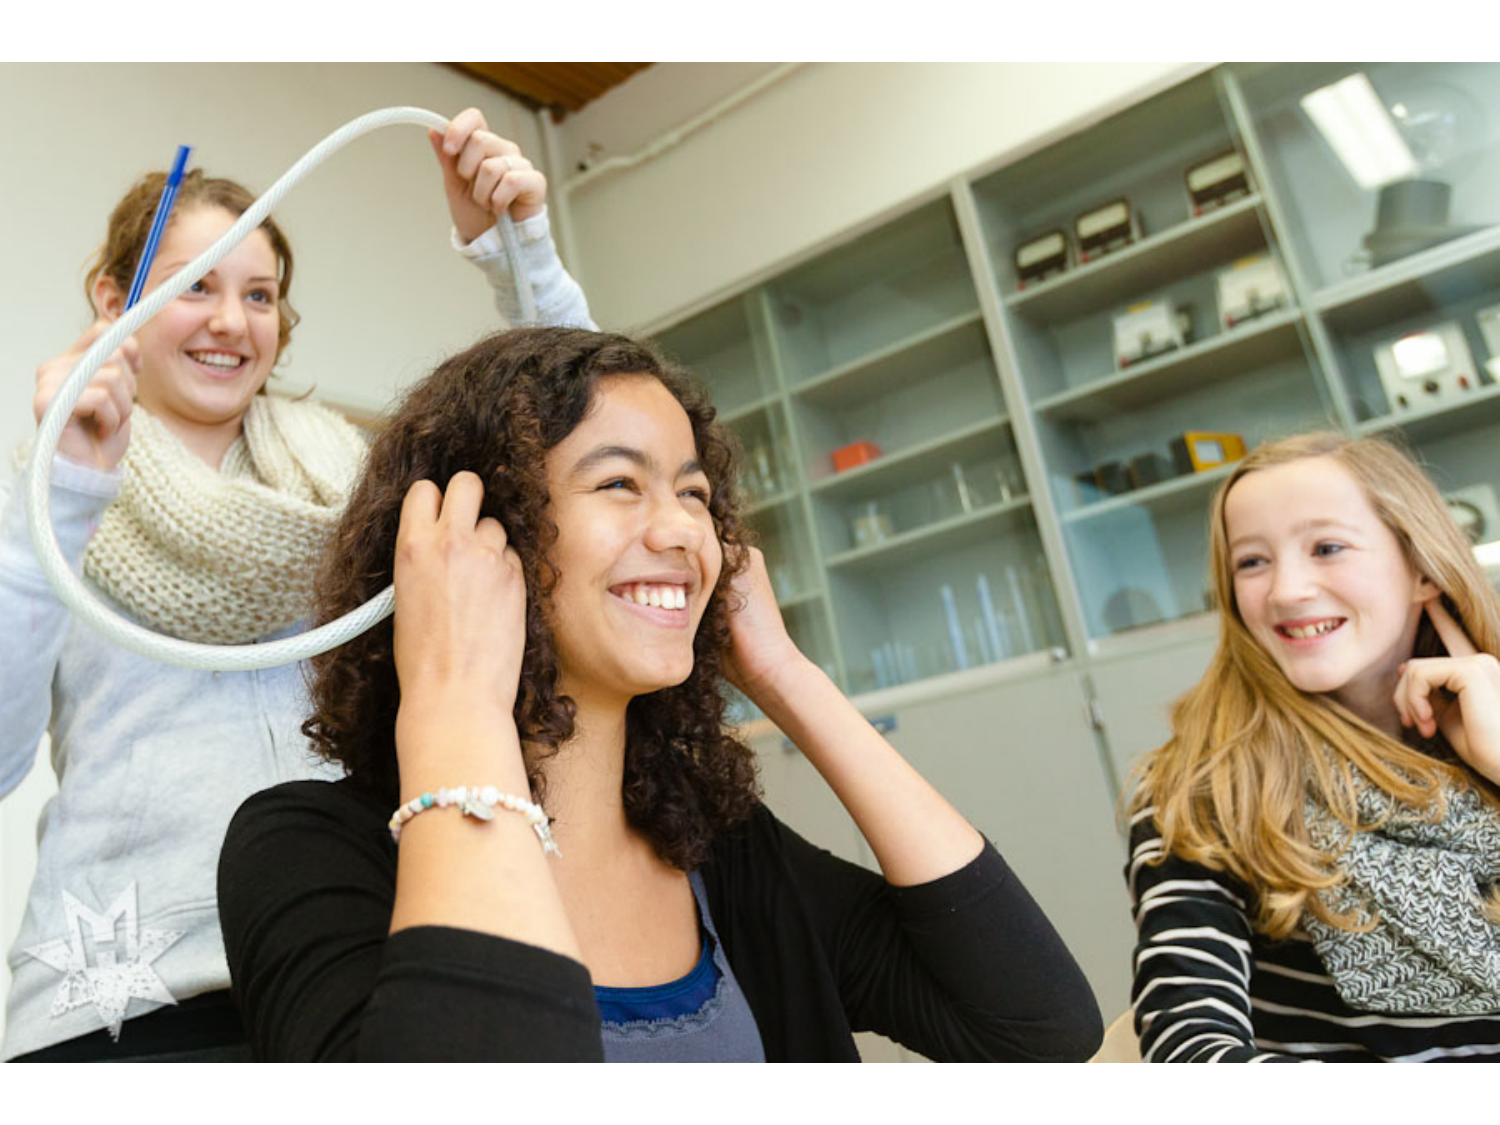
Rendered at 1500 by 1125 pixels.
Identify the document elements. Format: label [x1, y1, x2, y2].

picture [0, 62, 1500, 1063]
